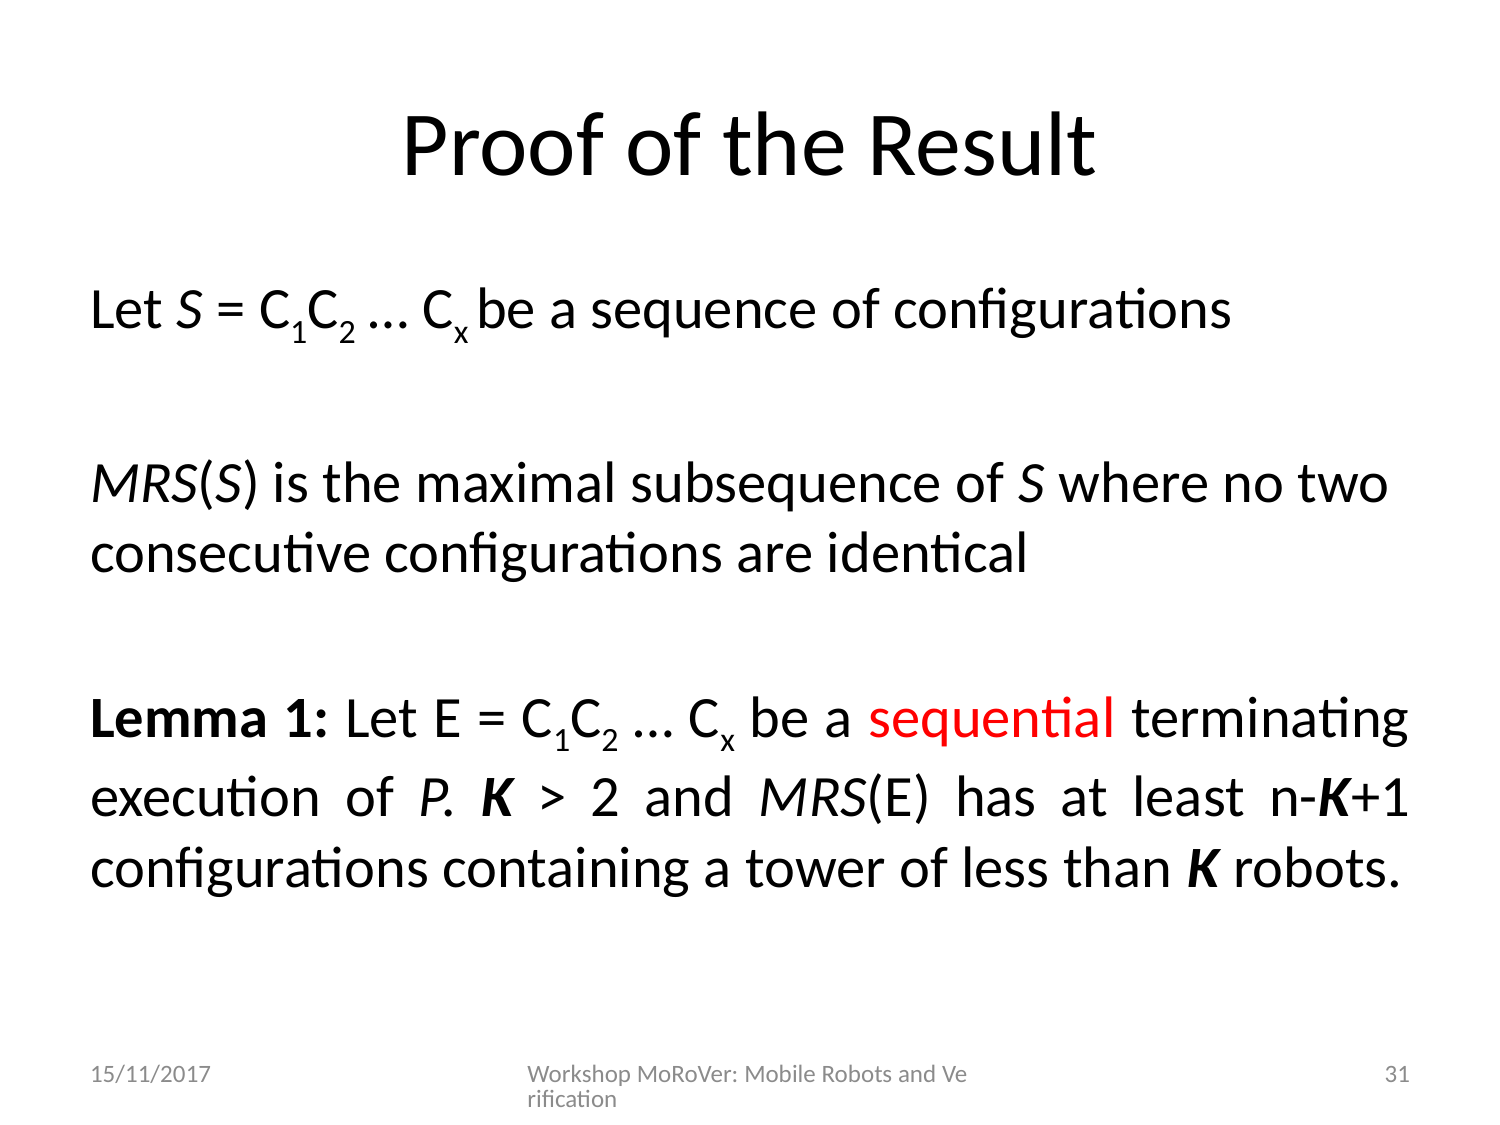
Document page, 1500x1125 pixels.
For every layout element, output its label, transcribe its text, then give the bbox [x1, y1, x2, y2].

footer Workshop MoRoVer: Mobile Robots and Verification [512, 1042, 988, 1103]
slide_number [75, 1042, 425, 1103]
slide_number 31 [1074, 1042, 1425, 1103]
title Proof of the Result [75, 45, 1425, 233]
list Let S = C1C2 … Cx be a sequence of configurations MRS(S) is the maximal subsequence of S where no two consecutive configurations are identical Lemma 1: Let E = C1C2 … Cx be a sequential terminating execution of P. K > 2 and MRS(E) has at least n-K+1 configurations containing a tower of less than K robots. [75, 262, 1425, 1005]
